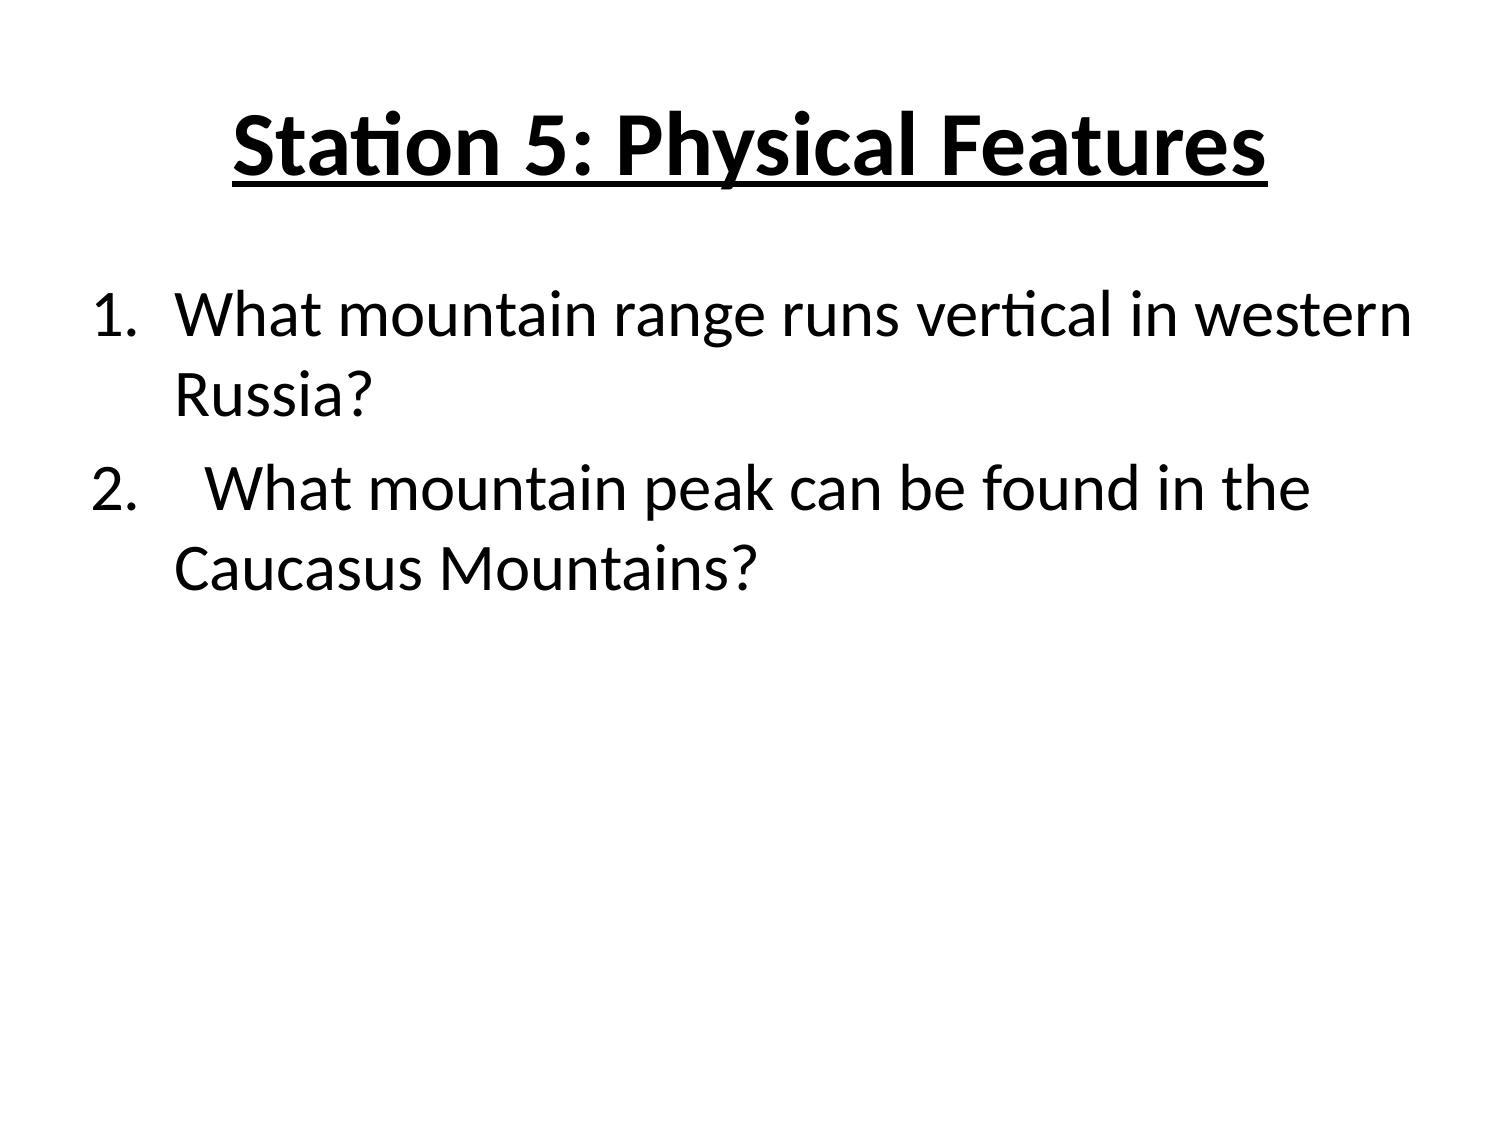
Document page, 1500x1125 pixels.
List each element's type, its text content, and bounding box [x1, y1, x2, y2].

list What mountain range runs vertical in western Russia? What mountain peak can be found in the Caucasus Mountains? [75, 262, 1475, 1005]
title Station 5: Physical Features [75, 45, 1425, 233]
